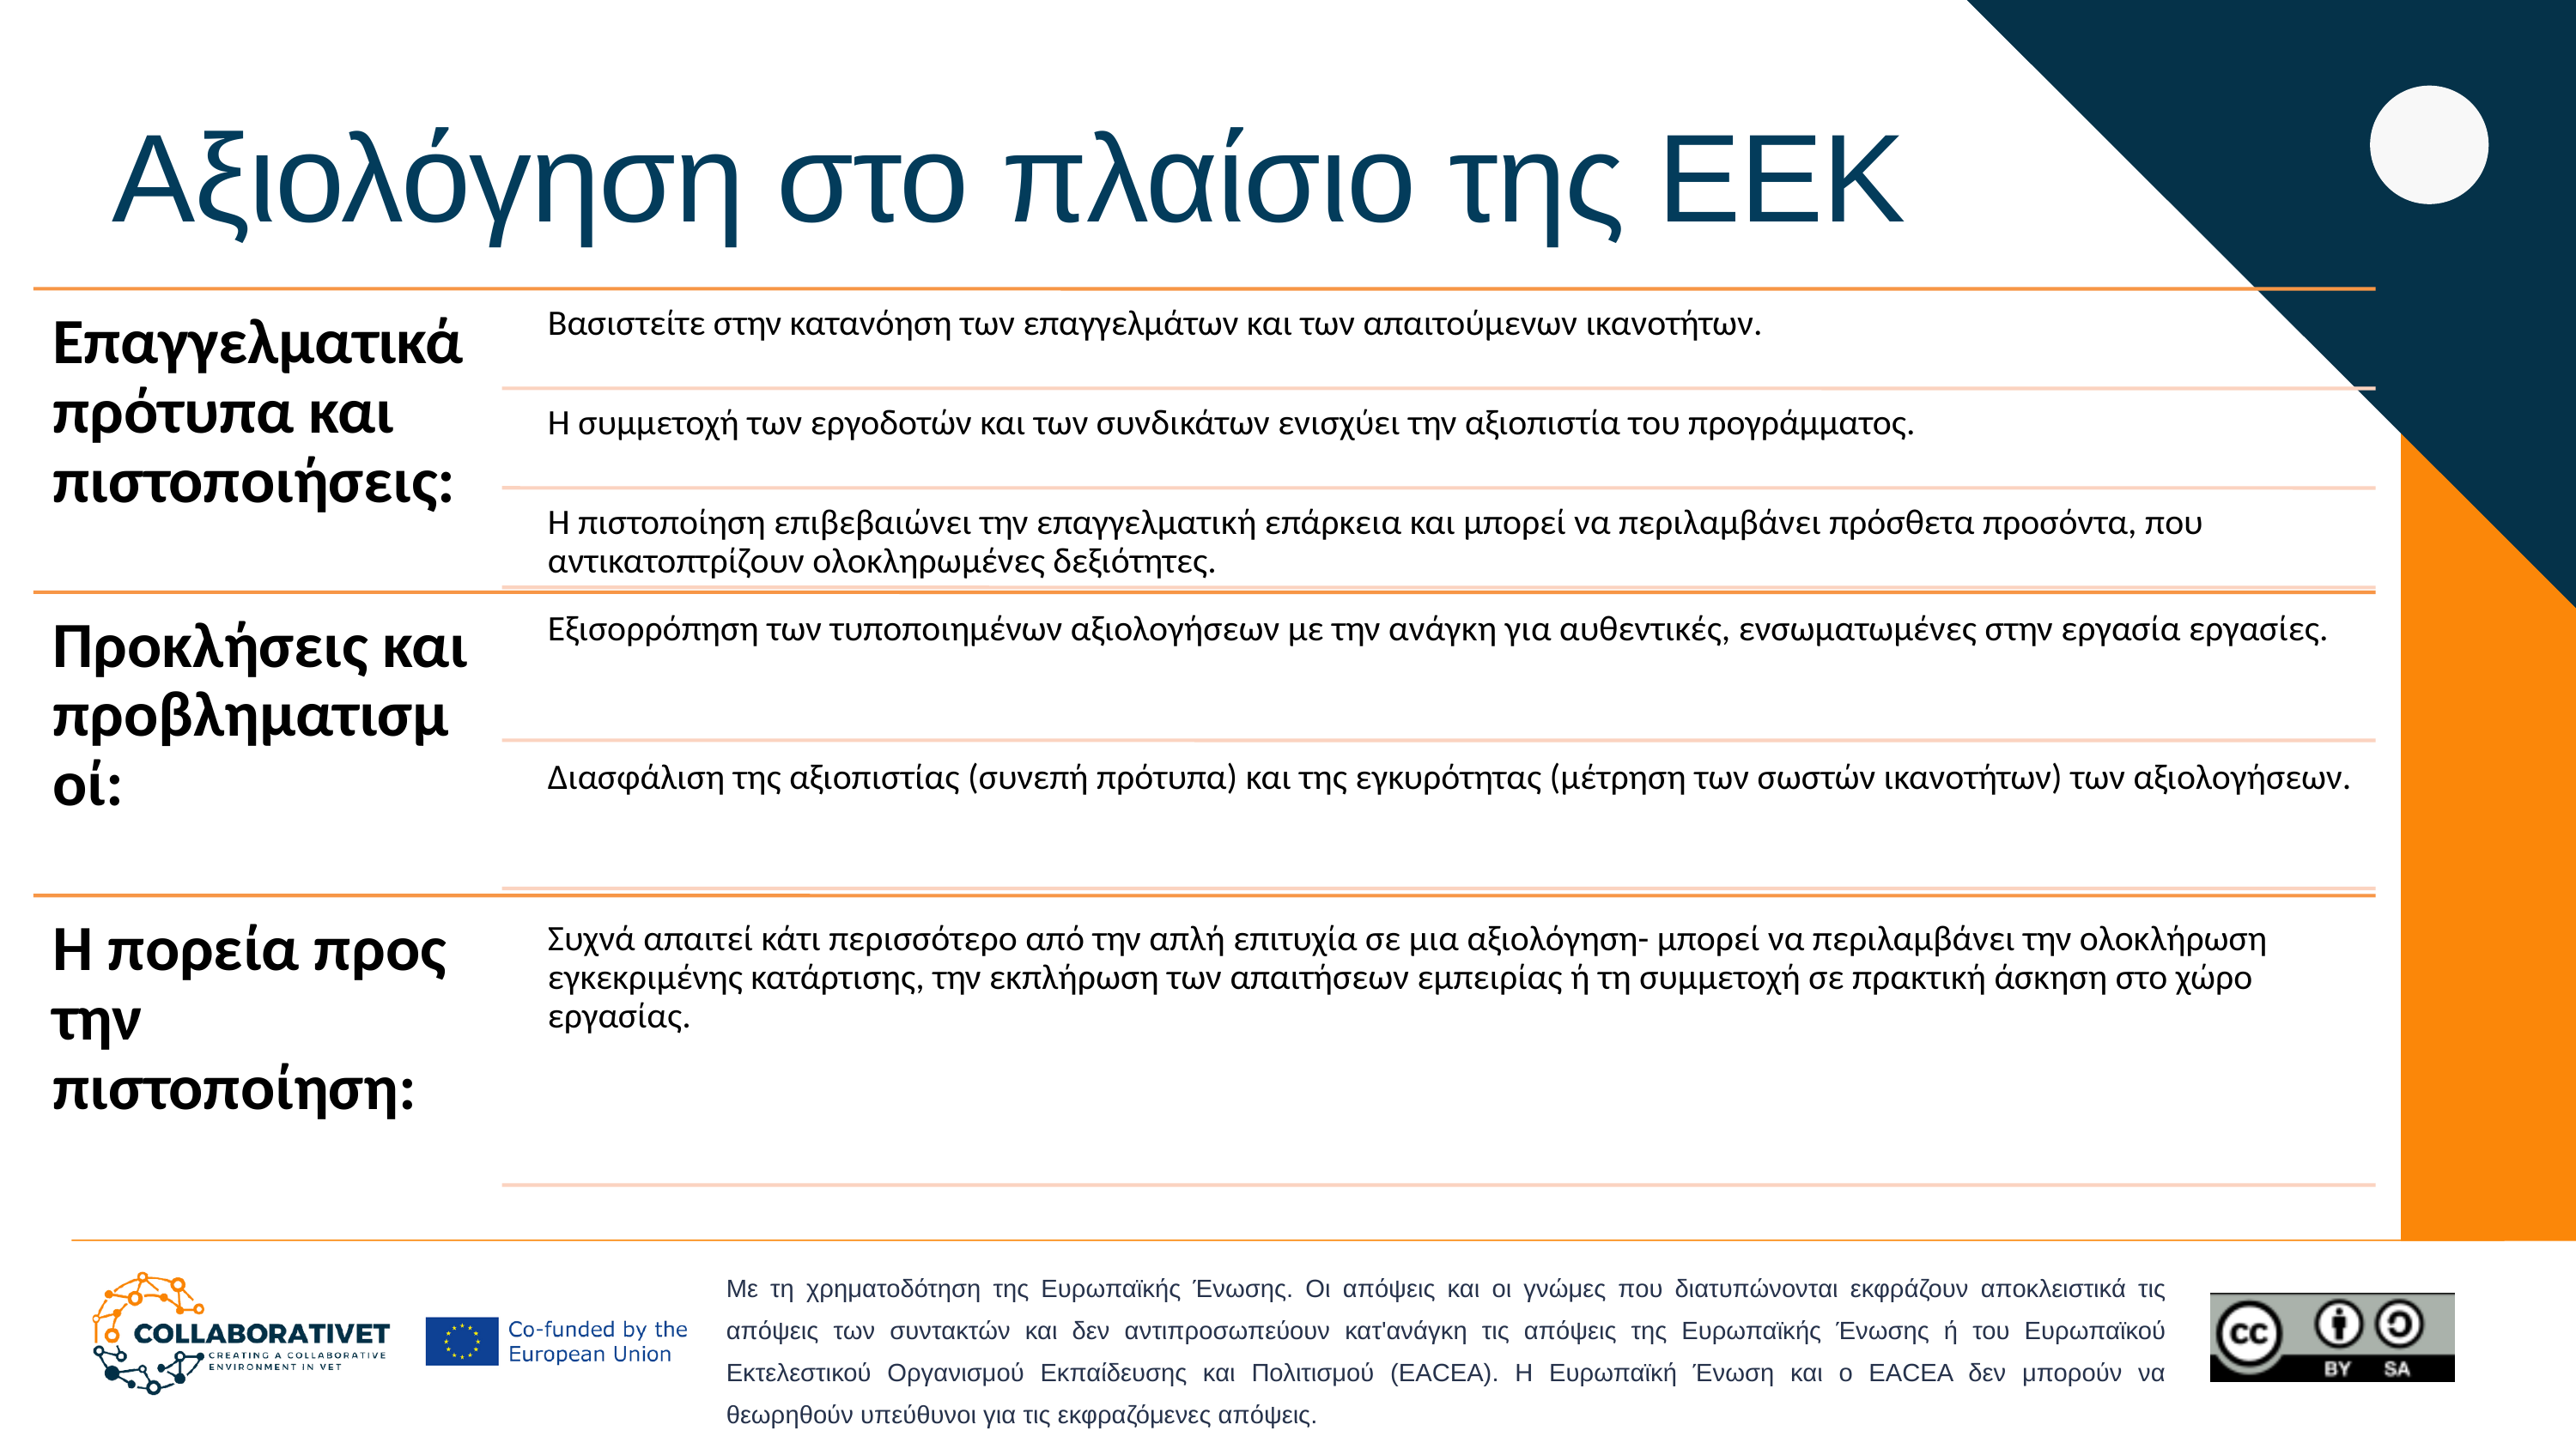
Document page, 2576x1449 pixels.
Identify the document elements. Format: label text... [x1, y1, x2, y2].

picture [2210, 1293, 2455, 1382]
text_box [78, 1210, 408, 1449]
text_box Με τη χρηματοδότηση της Ευρωπαϊκής Ένωσης. Οι απόψεις και οι γνώμες που διατυπώνονται εκφράζουν αποκλειστικά τις απόψεις των συντακτών και δεν αντιπροσωπεύουν κατ'ανάγκη τις απόψεις της Ευρωπαϊκής Ένωσης ή του Ευρωπαϊκού Εκτελεστικού Οργανισμού Εκπαίδευσης και Πολιτισμού (EACEA). Η Ευρωπαϊκή Ένωση και ο EACEA δεν μπορούν να θεωρηθούν υπεύθυνοι για τις εκφραζόμενες απόψεις. [726, 1260, 2167, 1429]
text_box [2369, 85, 2489, 205]
text_box [2401, 615, 2576, 1241]
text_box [33, 288, 2376, 1200]
text_box [409, 1300, 712, 1382]
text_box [1966, 0, 2576, 609]
text_box Αξιολόγηση στο πλαίσιο της ΕΕΚ [112, 109, 1962, 247]
